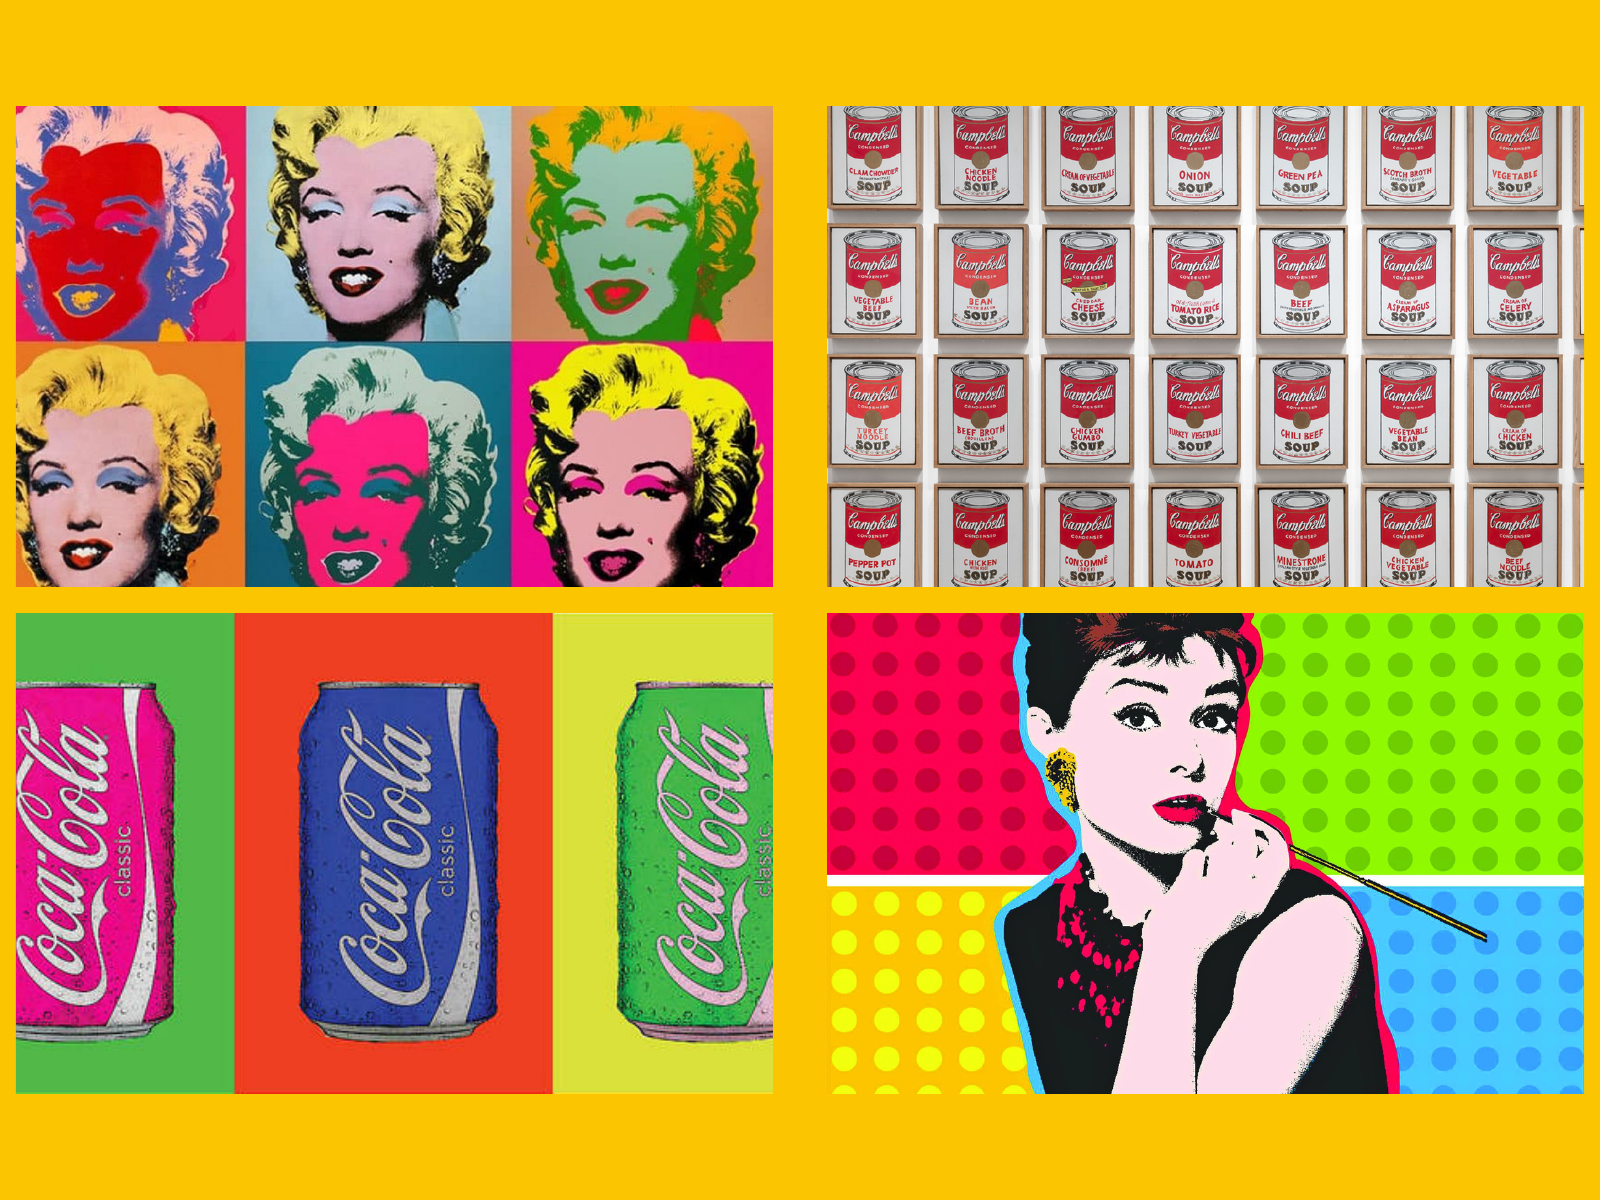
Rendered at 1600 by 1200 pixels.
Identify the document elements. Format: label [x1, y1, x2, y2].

text_box [15, 105, 774, 587]
text_box [826, 613, 1585, 1094]
text_box [15, 613, 774, 1094]
text_box [826, 105, 1585, 587]
